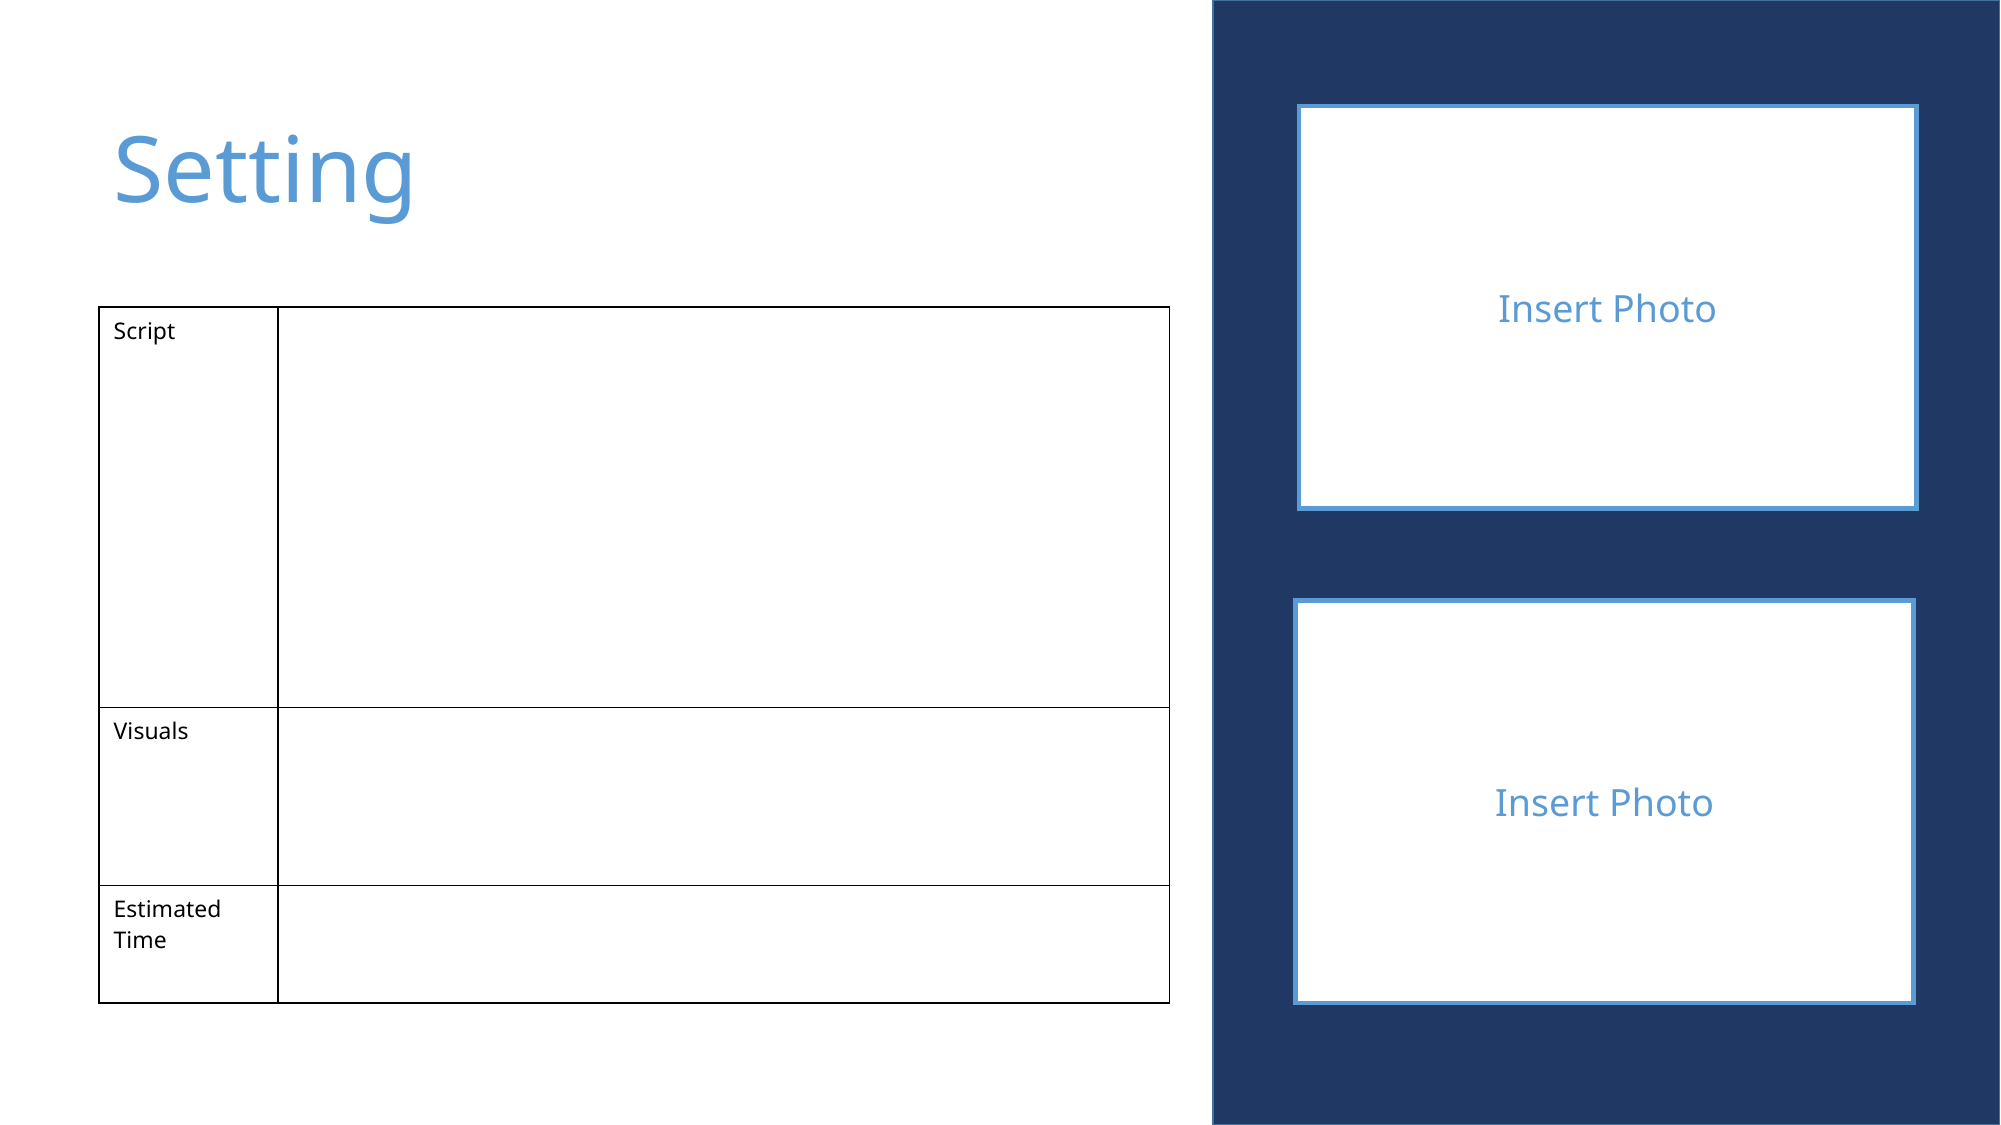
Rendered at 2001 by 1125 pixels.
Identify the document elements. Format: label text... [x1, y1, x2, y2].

table_cell [279, 886, 1169, 1002]
table_cell Estimated Time [100, 886, 277, 1002]
table_cell Visuals [100, 708, 277, 885]
text_box Insert Photo [1298, 105, 1918, 509]
table_header [279, 308, 1169, 707]
text_box Setting [98, 59, 1000, 278]
table_header Script [100, 308, 277, 707]
text_box [1212, 0, 2000, 1125]
text_box Insert Photo [1295, 599, 1915, 1004]
table_cell [279, 708, 1169, 885]
